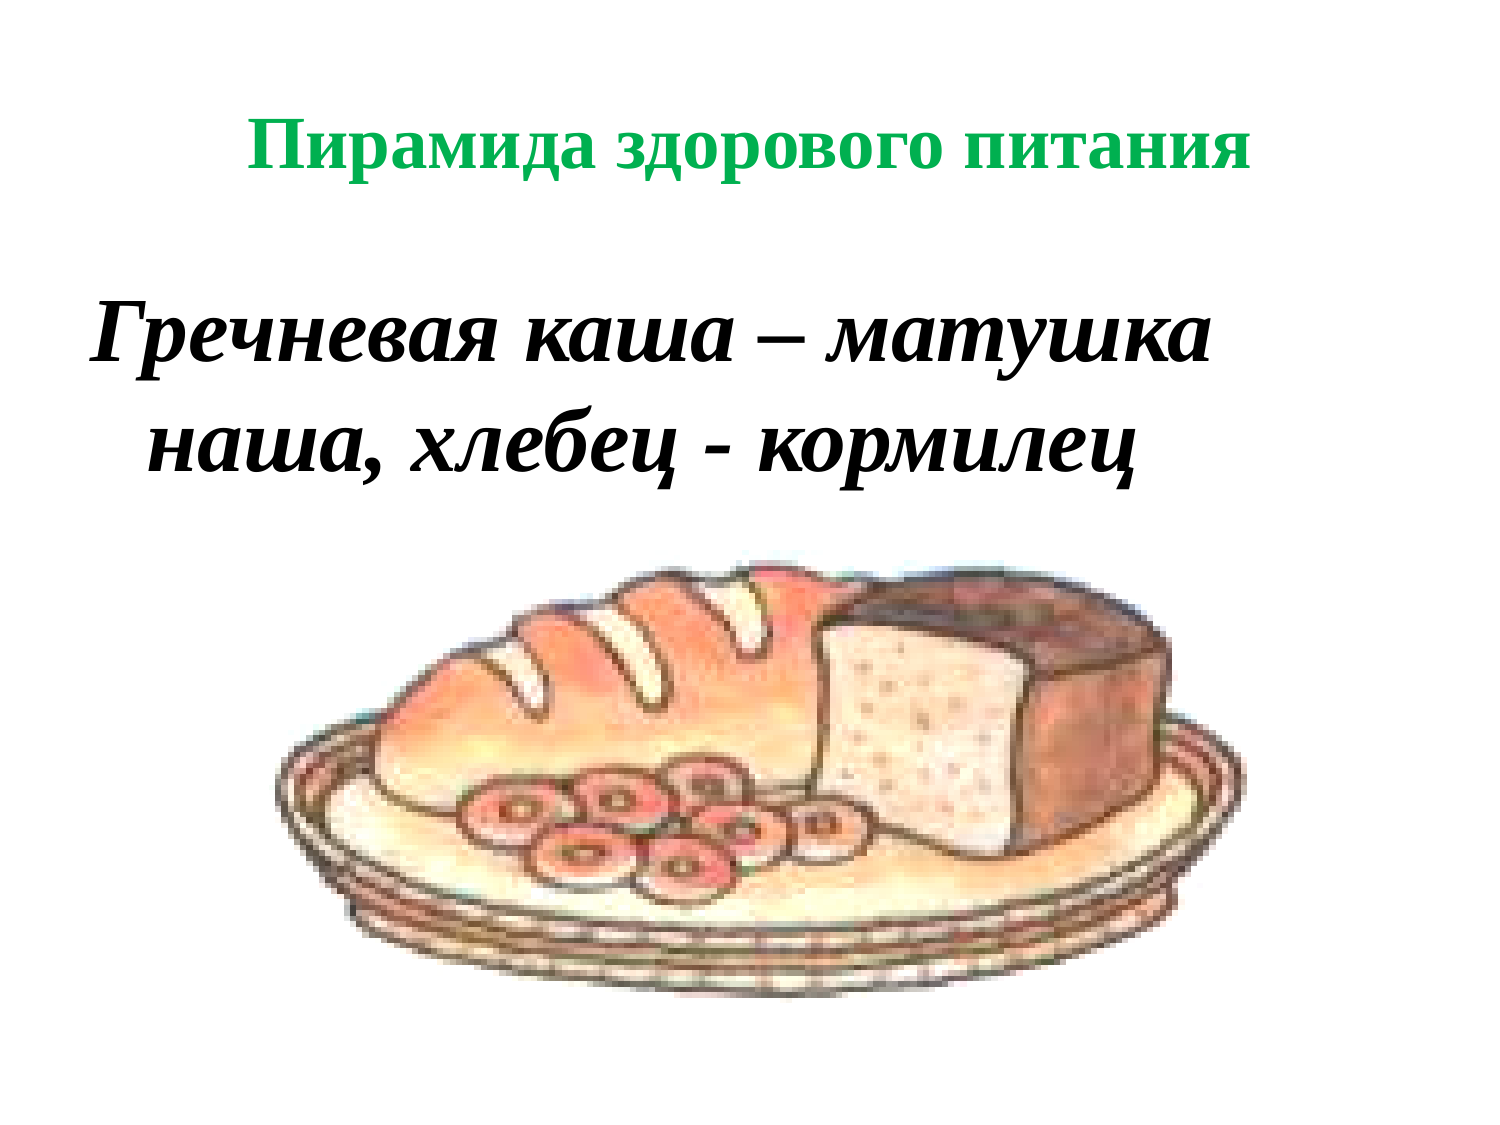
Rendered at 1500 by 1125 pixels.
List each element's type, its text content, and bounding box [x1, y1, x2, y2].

title Пирамида здорового питания [75, 45, 1425, 233]
picture [257, 550, 1266, 1020]
list Гречневая каша – матушка наша, хлебец - кормилец [75, 262, 1425, 1005]
